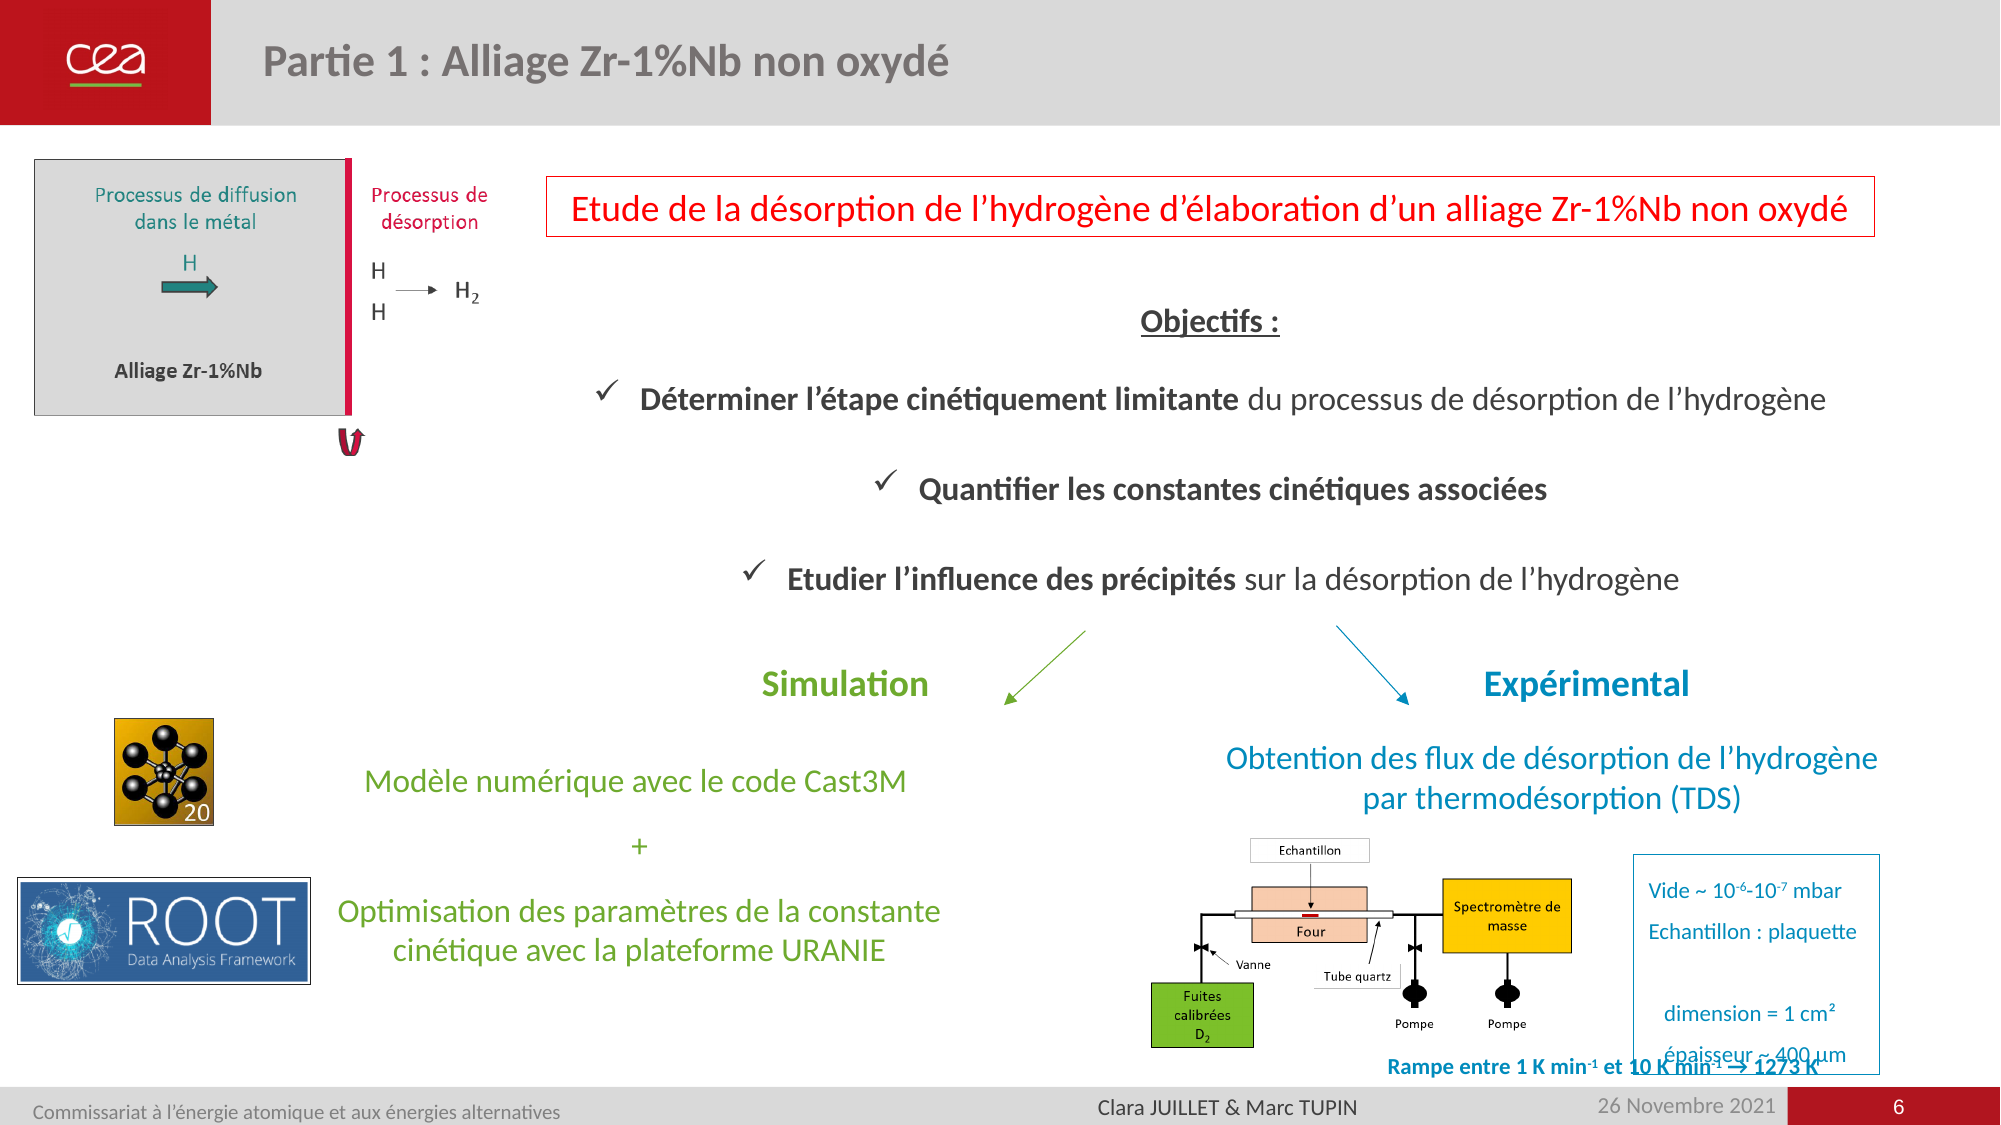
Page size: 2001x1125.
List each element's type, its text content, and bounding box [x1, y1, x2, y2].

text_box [1336, 625, 1409, 706]
picture [1151, 837, 1574, 1053]
text_box Etude de la désorption de l’hydrogène d’élaboration d’un alliage Zr-1%Nb non oxydé [546, 176, 1875, 237]
text_box Simulation [747, 652, 944, 712]
picture [17, 877, 311, 985]
picture [34, 157, 536, 456]
picture [114, 718, 214, 825]
picture [43, 8, 168, 110]
text_box Expérimental [1468, 652, 1706, 712]
text_box Objectifs : Déterminer l’étape cinétiquement limitante du processus de désorption de l’hydrogène Quantifier les constantes cinétiques associées Etudier l’influence des précipités sur la désorption de l’hydrogène [569, 271, 1851, 635]
text_box Modèle numérique avec le code Cast3M + Optimisation des paramètres de la constante cinétique avec la plateforme URANIE [310, 751, 969, 976]
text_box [1003, 630, 1086, 706]
slide_number 6 [1830, 1093, 1968, 1119]
title Partie 1 : Alliage Zr-1%Nb non oxydé [242, 32, 2000, 95]
text_box Obtention des flux de désorption de l’hydrogène par thermodésorption (TDS) [1206, 729, 1899, 824]
text_box Rampe entre 1 K min-1 et 10 K min-1 → 1273 K [1372, 1030, 2000, 1087]
text_box Vide ~ 10-6-10-7 mbar Echantillon : plaquette dimension = 1 cm² épaisseur ~ 400 µm [1633, 854, 1880, 1030]
